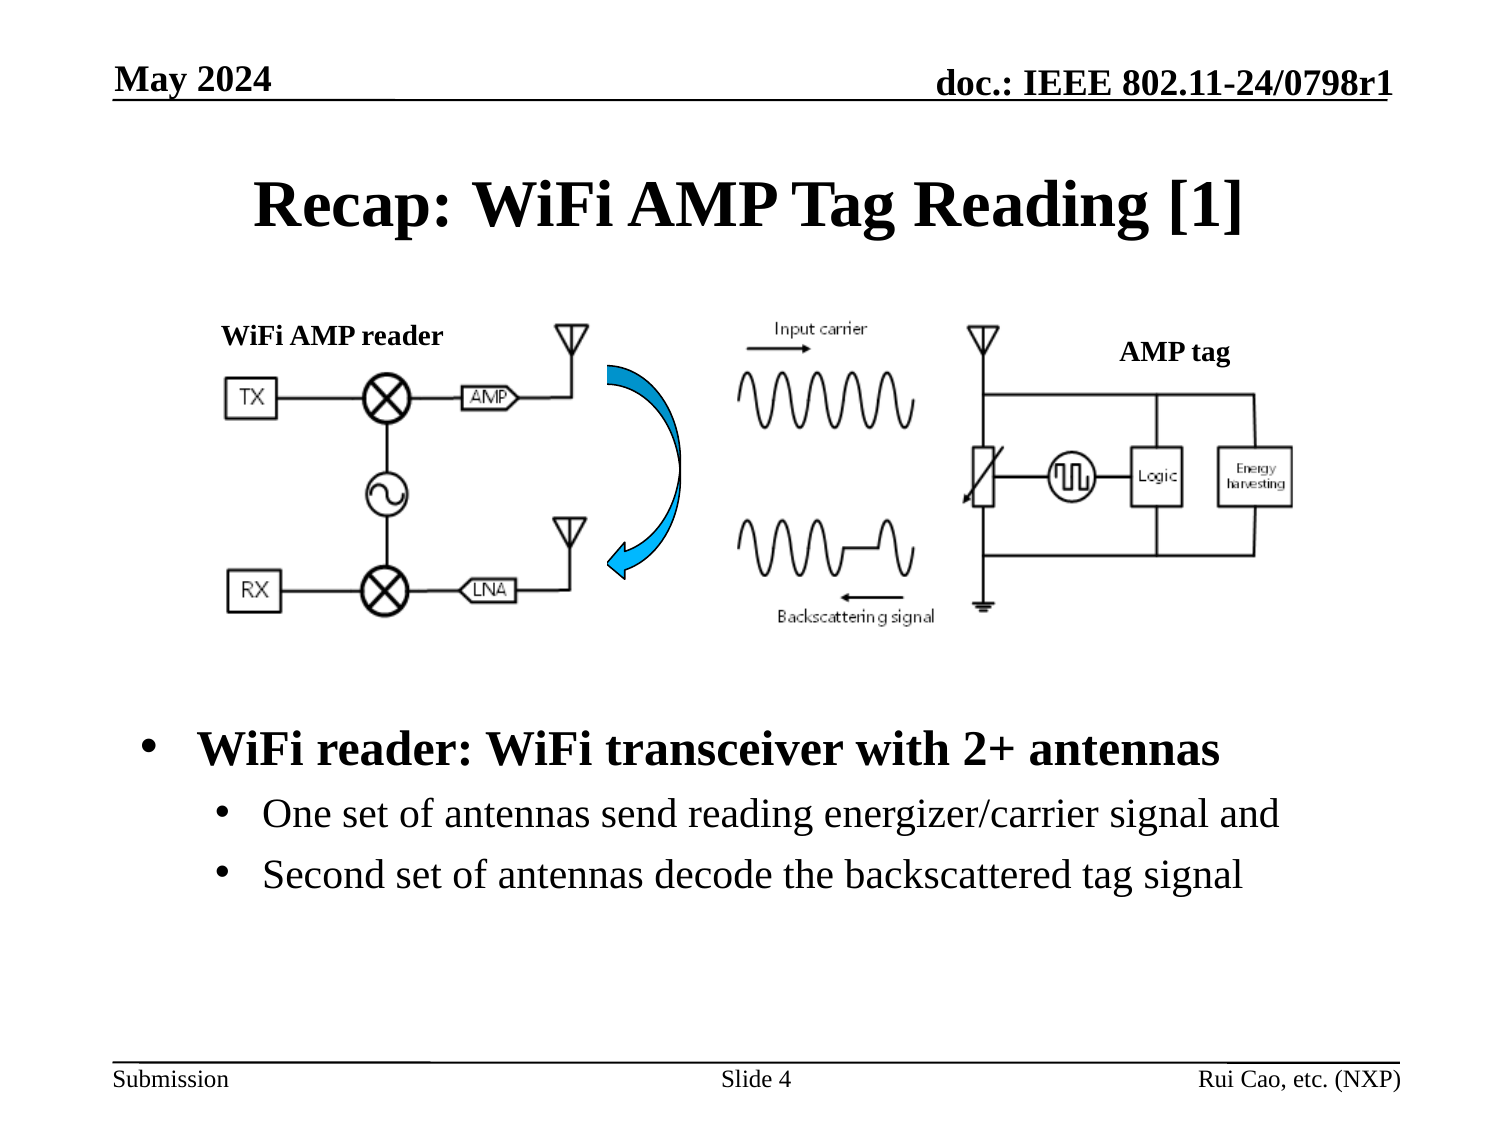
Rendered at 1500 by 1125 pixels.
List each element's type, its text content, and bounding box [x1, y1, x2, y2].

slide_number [114, 54, 423, 100]
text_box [205, 286, 1315, 642]
list WiFi reader: WiFi transceiver with 2+ antennas One set of antennas send reading energizer/carrier signal and Second set of antennas decode the backscattered tag signal [124, 707, 1476, 1038]
footer Rui Cao, etc. (NXP) [878, 1061, 1402, 1093]
title Recap: WiFi AMP Tag Reading [1] [112, 112, 1388, 288]
slide_number Slide 4 [712, 1061, 800, 1123]
